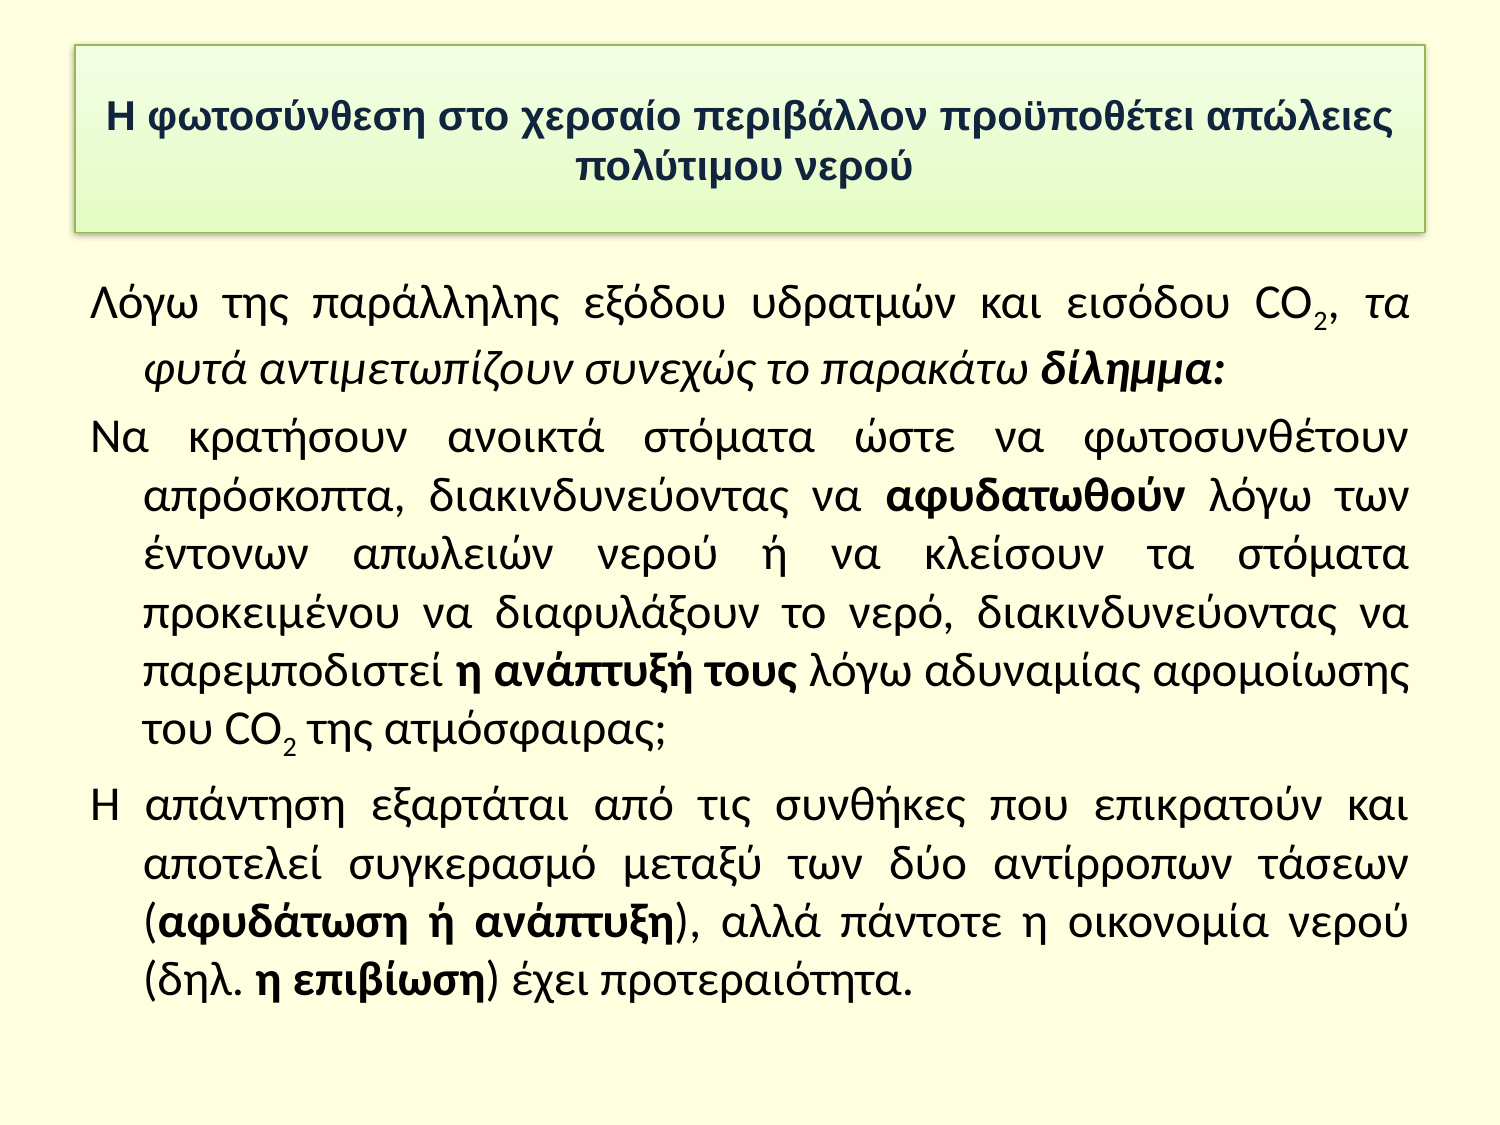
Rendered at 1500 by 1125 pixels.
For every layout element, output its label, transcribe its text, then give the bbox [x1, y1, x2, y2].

text_box Η φωτοσύνθεση στο χερσαίο περιβάλλον προϋποθέτει απώλειες πολύτιμου νερού [74, 44, 1426, 233]
list Λόγω της παράλληλης εξόδου υδρατμών και εισόδου CO2, τα φυτά αντιμετωπίζουν συνεχώς το παρακάτω δίλημμα: Να κρατήσουν ανοικτά στόματα ώστε να φωτοσυνθέτουν απρόσκοπτα, διακινδυνεύοντας να αφυδατωθούν λόγω των έντονων απωλειών νερού ή να κλείσουν τα στόματα προκειμένου να διαφυλάξουν το νερό, διακινδυνεύοντας να παρεμποδιστεί η ανάπτυξή τους λόγω αδυναμίας αφομοίωσης του CO2 της ατμόσφαιρας; H απάντηση εξαρτάται από τις συνθήκες που επικρατούν και αποτελεί συγκερασμό μεταξύ των δύο αντίρροπων τάσεων (αφυδάτωση ή ανάπτυξη), αλλά πάντοτε η οικονομία νερού (δηλ. η επιβίωση) έχει προτεραιότητα. [75, 262, 1425, 1024]
